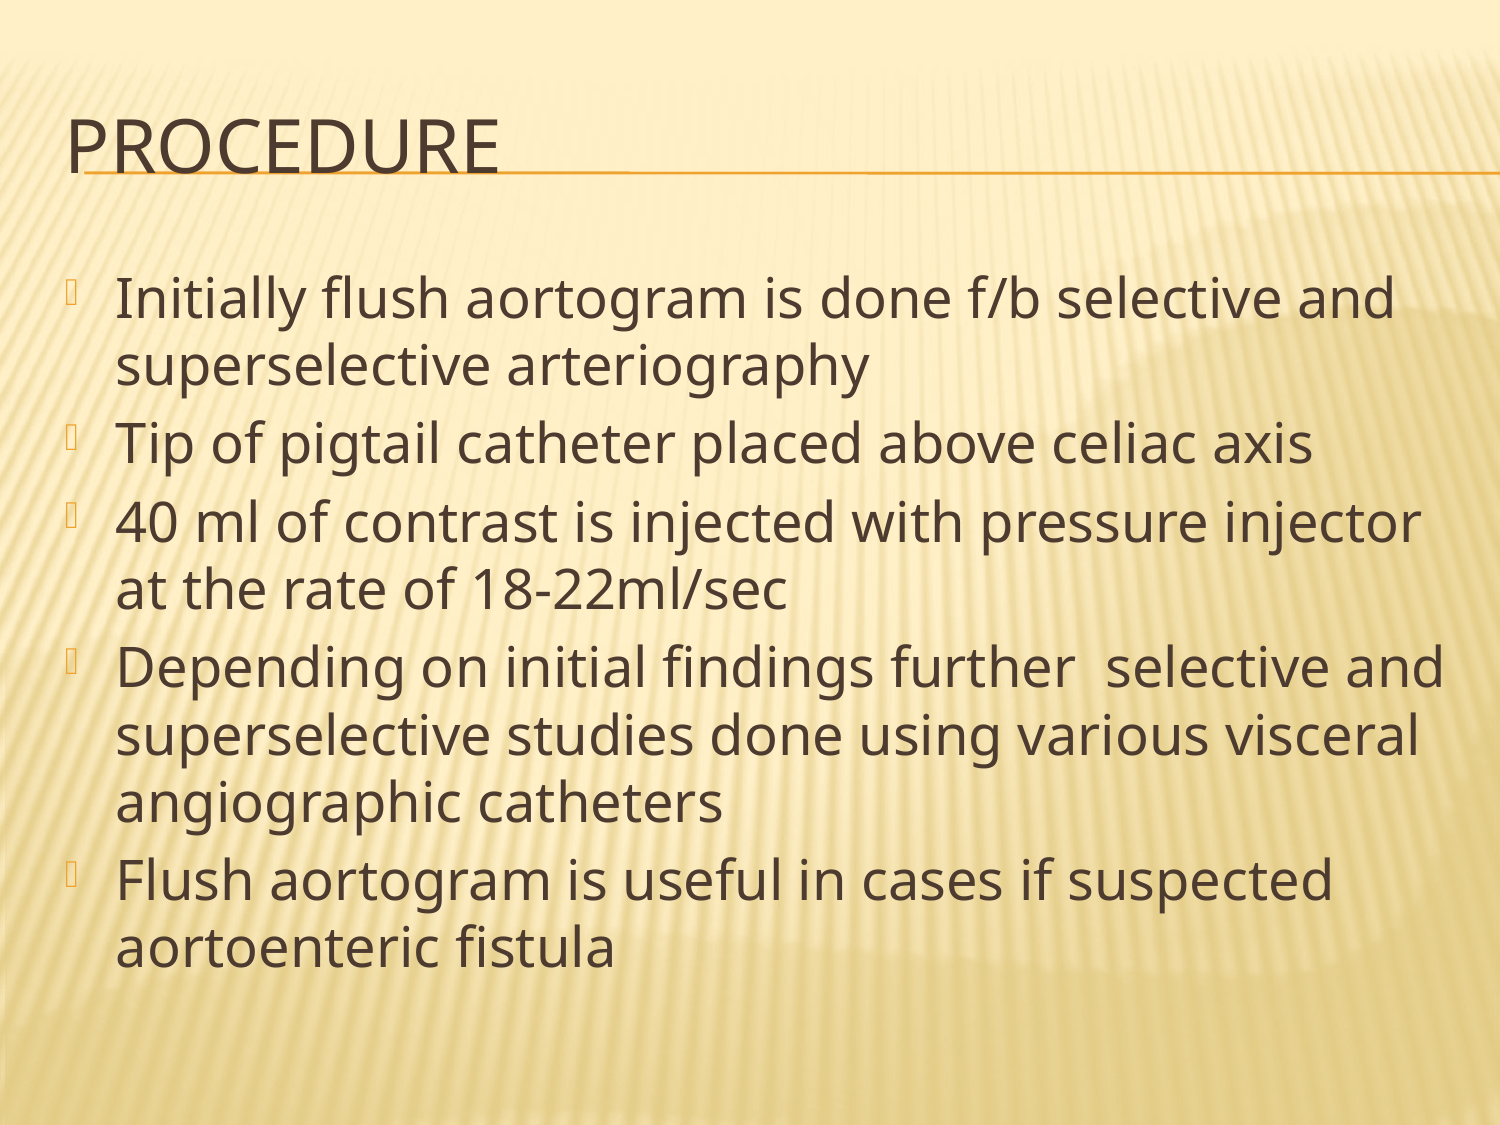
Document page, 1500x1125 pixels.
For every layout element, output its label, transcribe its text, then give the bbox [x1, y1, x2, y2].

title PROCEDURE [50, 75, 1475, 213]
list Initially flush aortogram is done f/b selective and superselective arteriography Tip of pigtail catheter placed above celiac axis 40 ml of contrast is injected with pressure injector at the rate of 18-22ml/sec Depending on initial findings further selective and superselective studies done using various visceral angiographic catheters Flush aortogram is useful in cases if suspected aortoenteric fistula [50, 254, 1475, 998]
